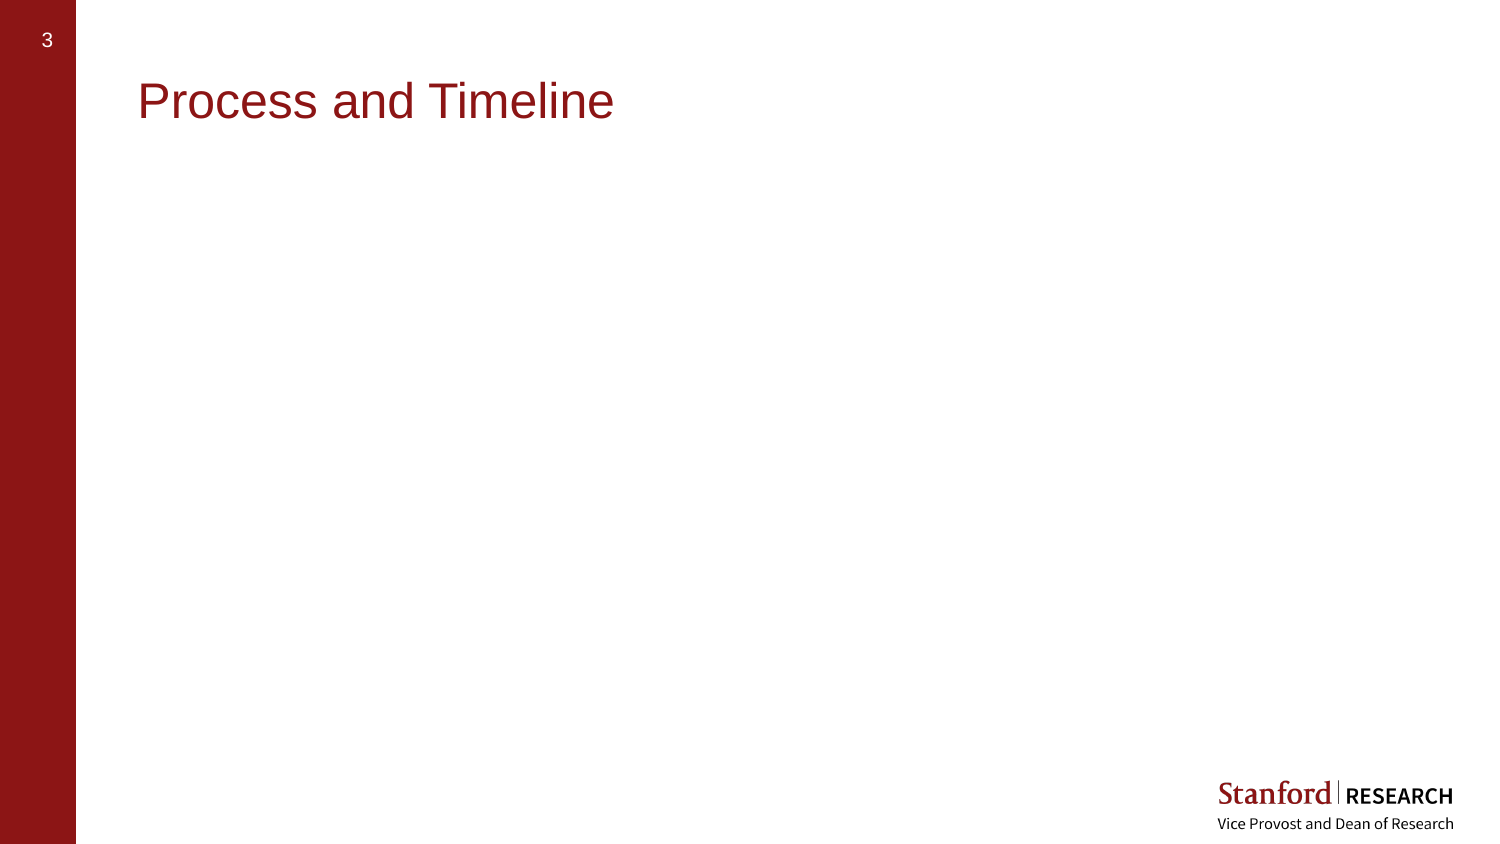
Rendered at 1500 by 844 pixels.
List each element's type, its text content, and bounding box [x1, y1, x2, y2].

picture [1204, 765, 1500, 843]
text_box Process and Timeline [137, 56, 1402, 137]
